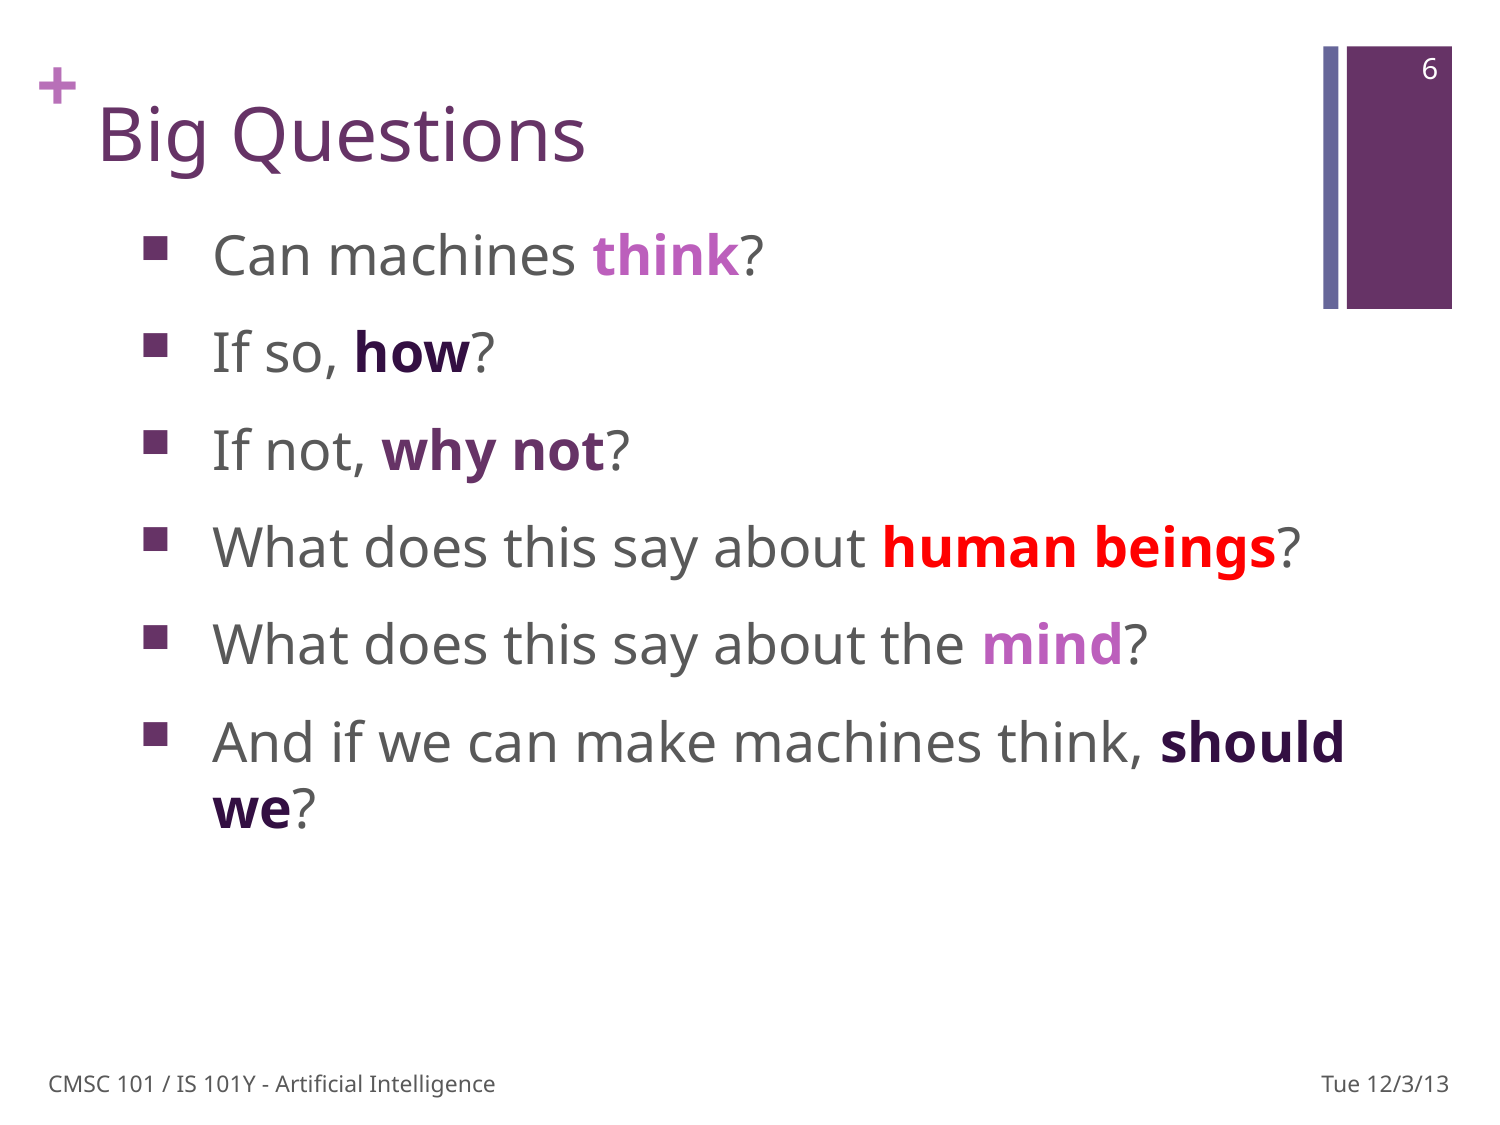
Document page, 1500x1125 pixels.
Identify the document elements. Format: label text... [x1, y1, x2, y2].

slide_number 6 [1362, 39, 1454, 100]
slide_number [1114, 1053, 1465, 1114]
title Big Questions [81, 79, 1322, 263]
list Can machines think? If so, how? If not, why not? What does this say about human beings? What does this say about the mind? And if we can make machines think, should we? [124, 212, 1401, 851]
footer CMSC 101 / IS 101Y - Artificial Intelligence [33, 1053, 1038, 1114]
